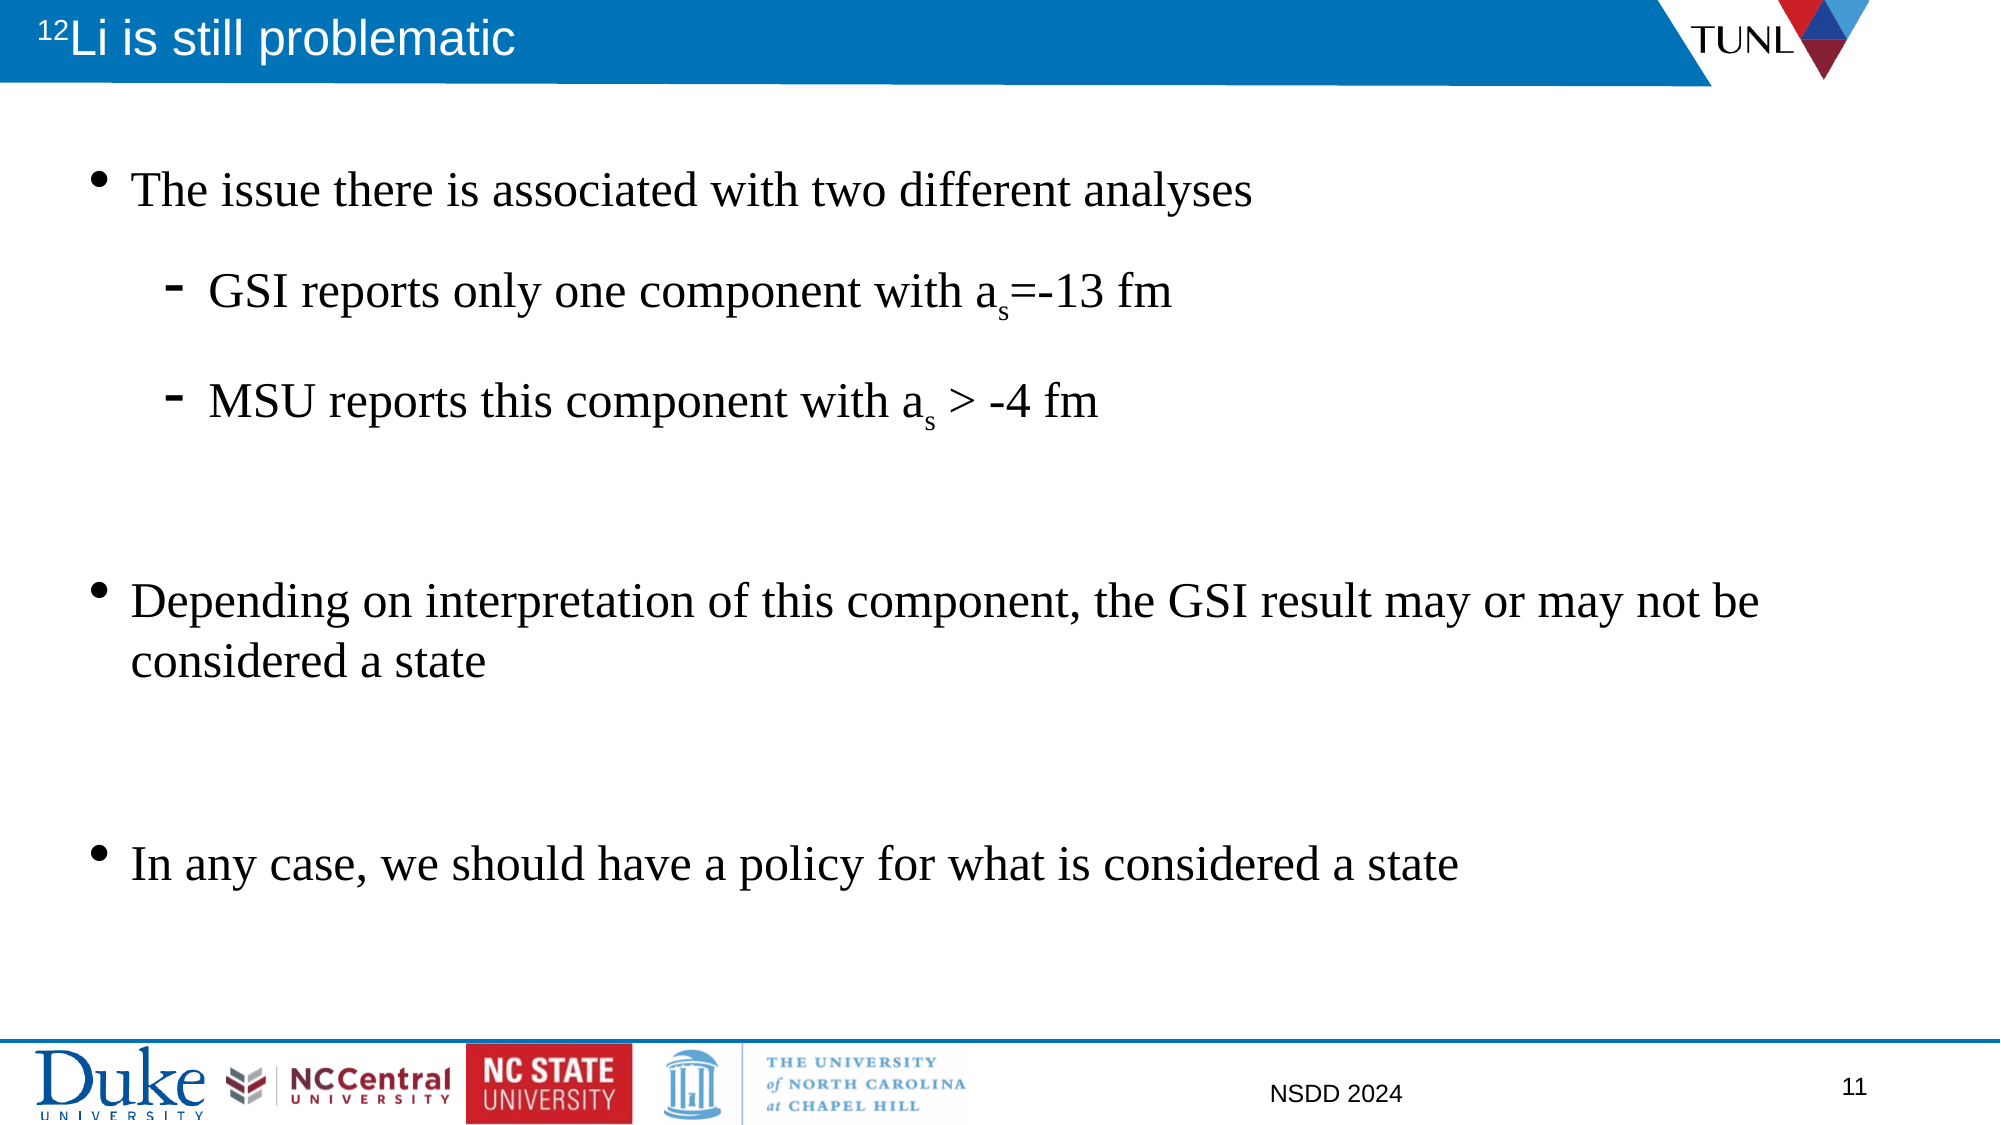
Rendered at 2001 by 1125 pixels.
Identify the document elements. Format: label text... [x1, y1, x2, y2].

list The issue there is associated with two different analyses GSI reports only one component with as=-13 fm MSU reports this component with as > -4 fm Depending on interpretation of this component, the GSI result may or may not be considered a state In any case, we should have a policy for what is considered a state [73, 141, 1927, 1125]
title 12Li is still problematic [22, 0, 1739, 97]
